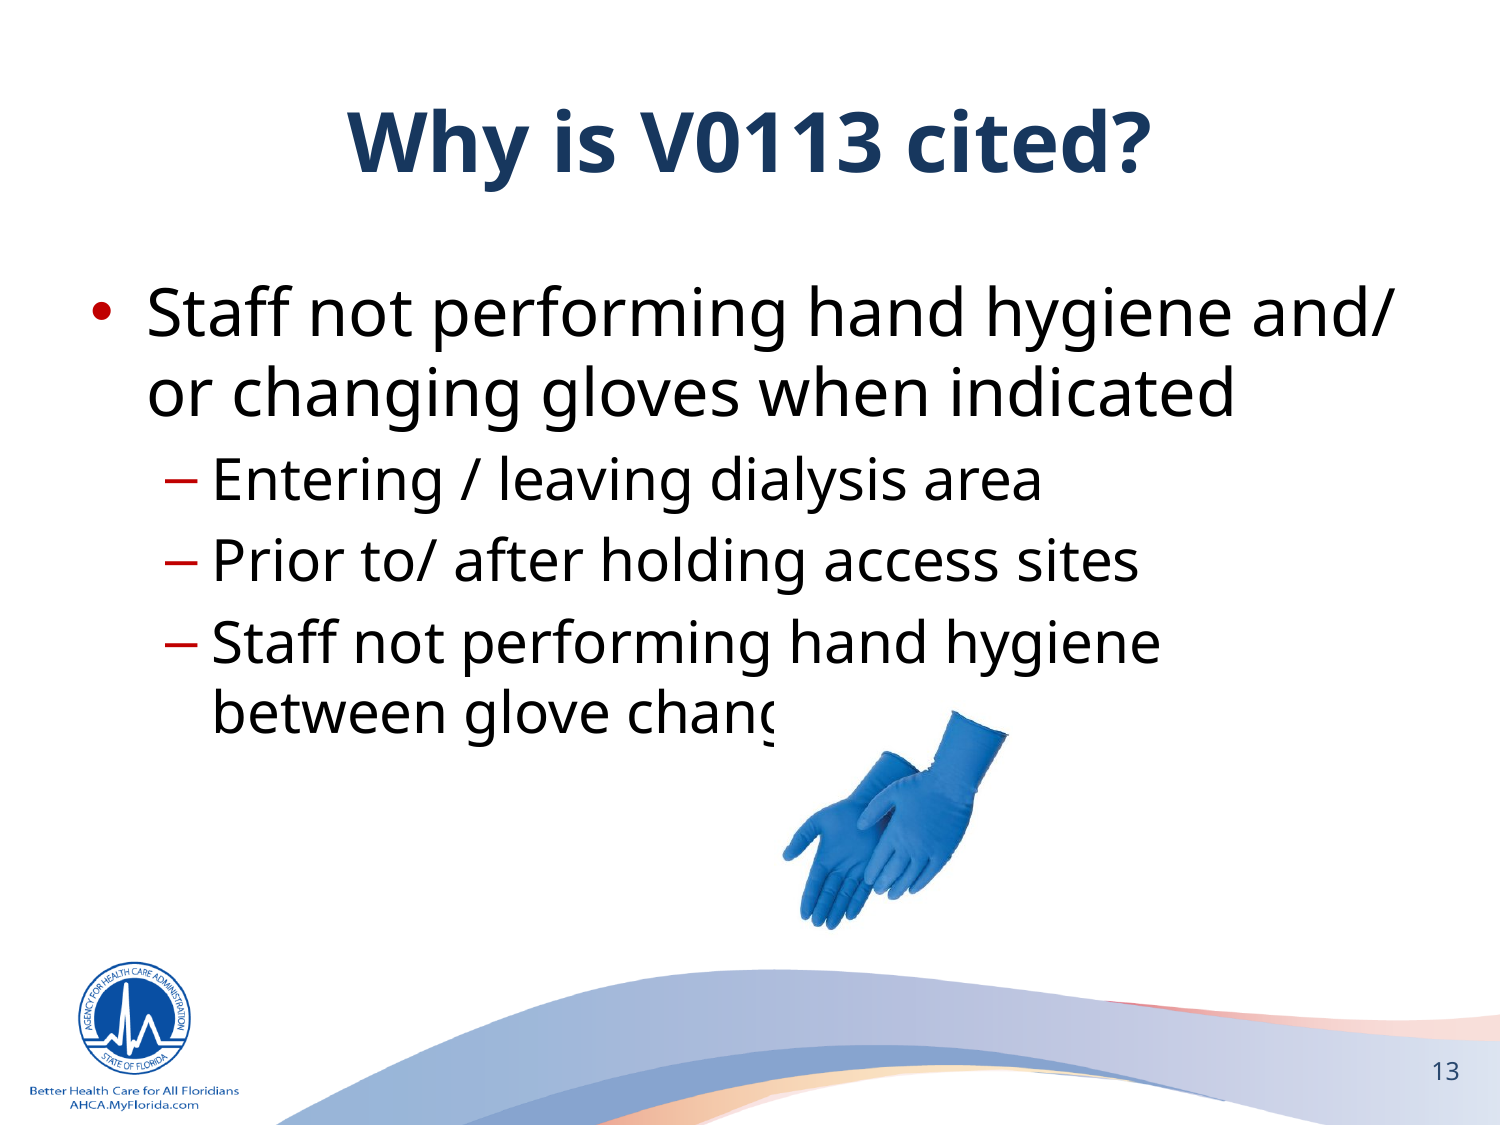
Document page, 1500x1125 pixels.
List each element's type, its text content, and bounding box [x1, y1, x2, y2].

picture [0, 0, 1500, 1125]
slide_number 13 [1125, 1042, 1475, 1103]
title Why is V0113 cited? [75, 45, 1425, 233]
list Staff not performing hand hygiene and/ or changing gloves when indicated Entering / leaving dialysis area Prior to/ after holding access sites Staff not performing hand hygiene between glove changes [75, 262, 1425, 1005]
